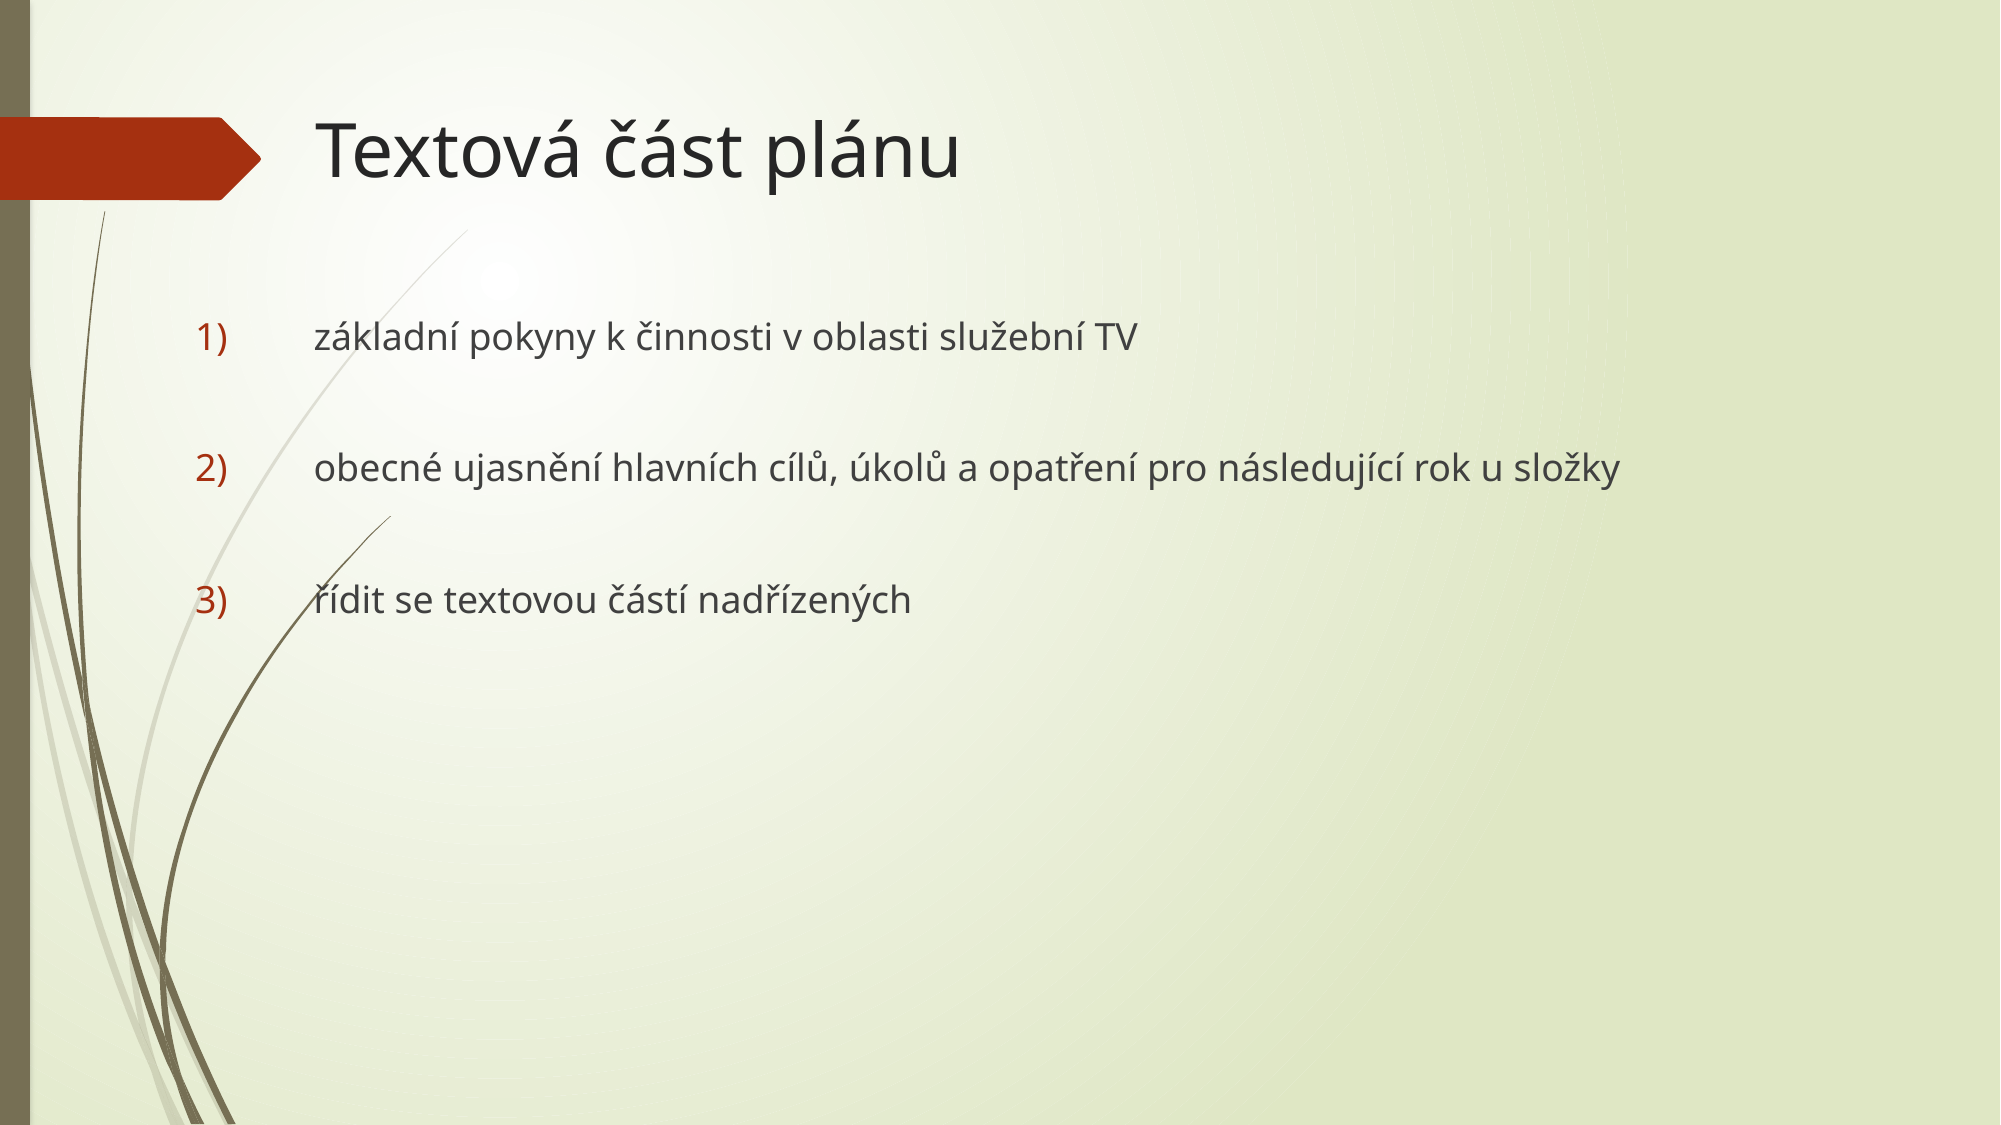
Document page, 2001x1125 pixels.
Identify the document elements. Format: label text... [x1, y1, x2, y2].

list základní pokyny k činnosti v oblasti služební TV obecné ujasnění hlavních cílů, úkolů a opatření pro následující rok u složky řídit se textovou částí nadřízených [180, 305, 1830, 1061]
title Textová část plánu [300, 95, 1763, 305]
